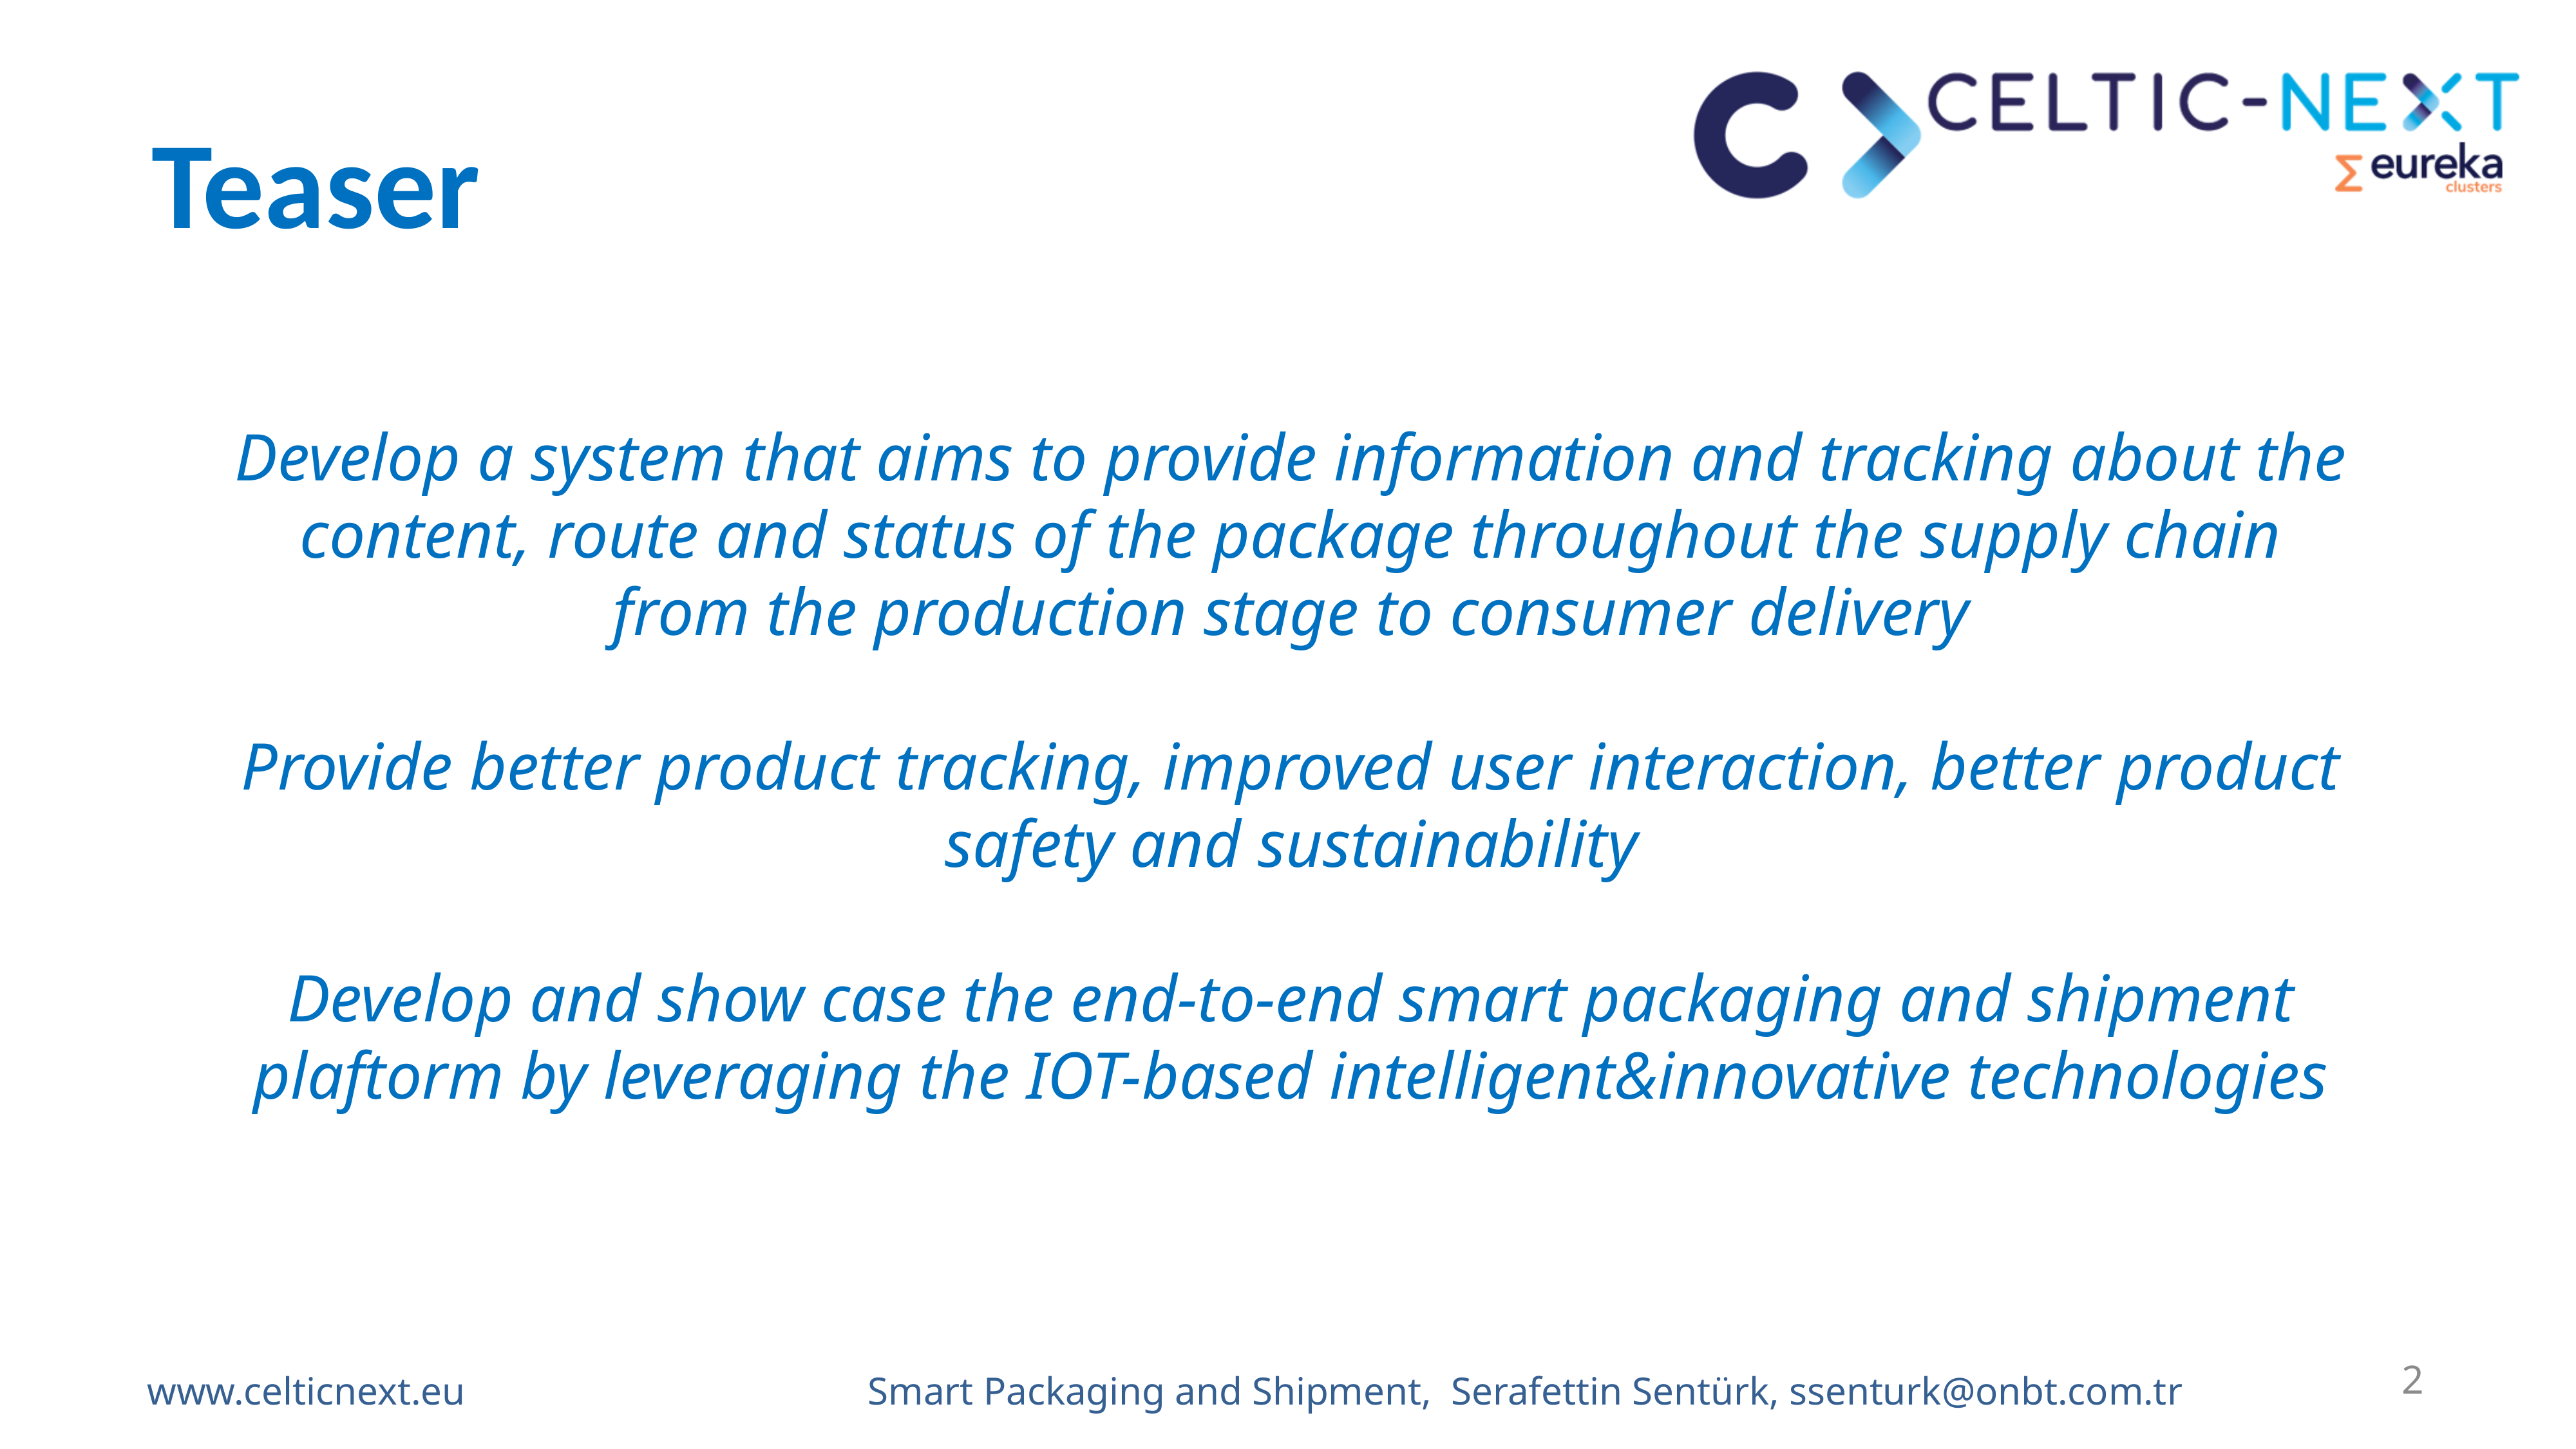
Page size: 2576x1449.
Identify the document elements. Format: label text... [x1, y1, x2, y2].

text_box Develop a system that aims to provide information and tracking about the content, route and status of the package throughout the supply chain from the production stage to consumer delivery Provide better product tracking, improved user interaction, better product safety and sustainability Develop and show case the end-to-end smart packaging and shipment plaftorm by leveraging the IOT-based intelligent&innovative technologies [207, 404, 2376, 1123]
text_box www.celticnext.eu Smart Packaging and Shipment, Serafettin Sentürk, ssenturk@onbt.com.tr [124, 1356, 2293, 1425]
picture [1627, 5, 2576, 247]
title Teaser [129, 58, 2447, 300]
slide_number 2 [1846, 1343, 2447, 1421]
